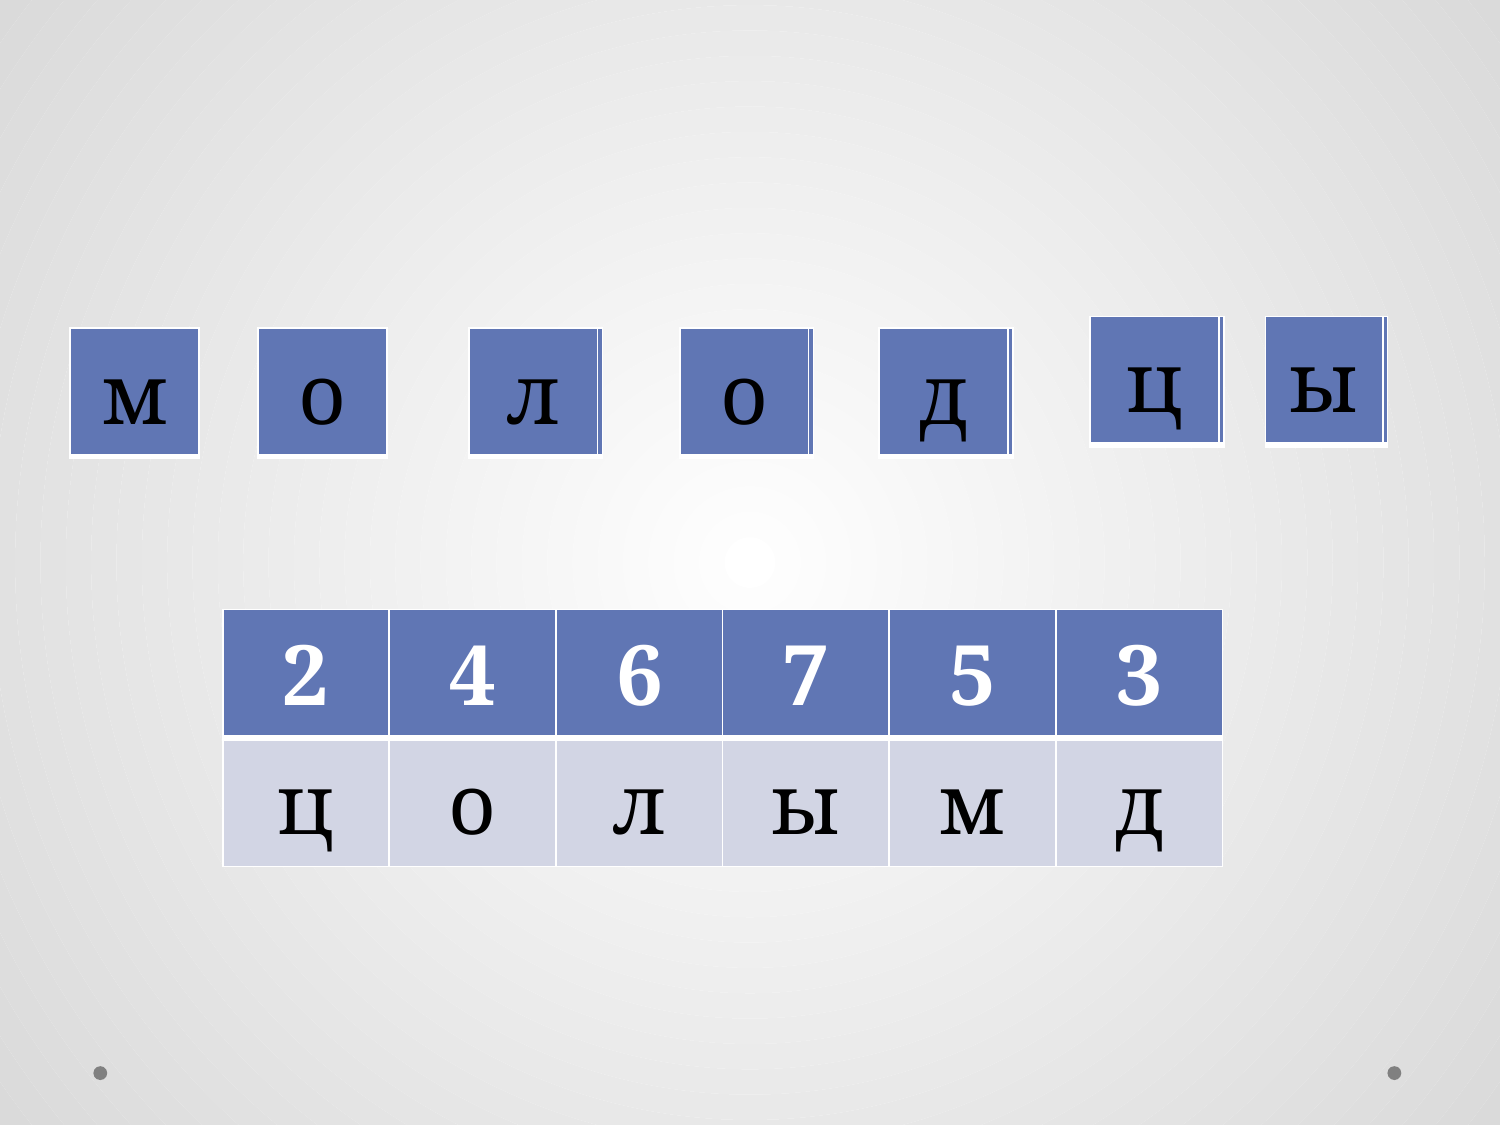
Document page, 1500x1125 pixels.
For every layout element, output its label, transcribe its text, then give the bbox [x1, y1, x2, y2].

table_header 3 [1057, 610, 1222, 735]
table_header о [259, 329, 386, 454]
table_header д [880, 329, 1007, 454]
table_header 6 [598, 329, 602, 454]
table_header 5 [890, 610, 1055, 735]
table_header о [681, 329, 808, 454]
table_header л [470, 329, 597, 454]
table_cell ы [723, 741, 888, 866]
table_header 6 [557, 610, 722, 735]
table_cell л [557, 741, 722, 866]
table_cell ц [224, 741, 388, 866]
table_header м [71, 329, 198, 454]
table_header 7 [723, 610, 888, 735]
table_cell о [390, 741, 555, 866]
table_header 4 [809, 329, 813, 454]
table_header 2 [224, 610, 388, 735]
table_header 4 [390, 610, 555, 735]
table_cell м [890, 741, 1055, 866]
table_header ц [1091, 317, 1218, 442]
table_cell д [1057, 741, 1222, 866]
table_header ы [1266, 317, 1382, 442]
